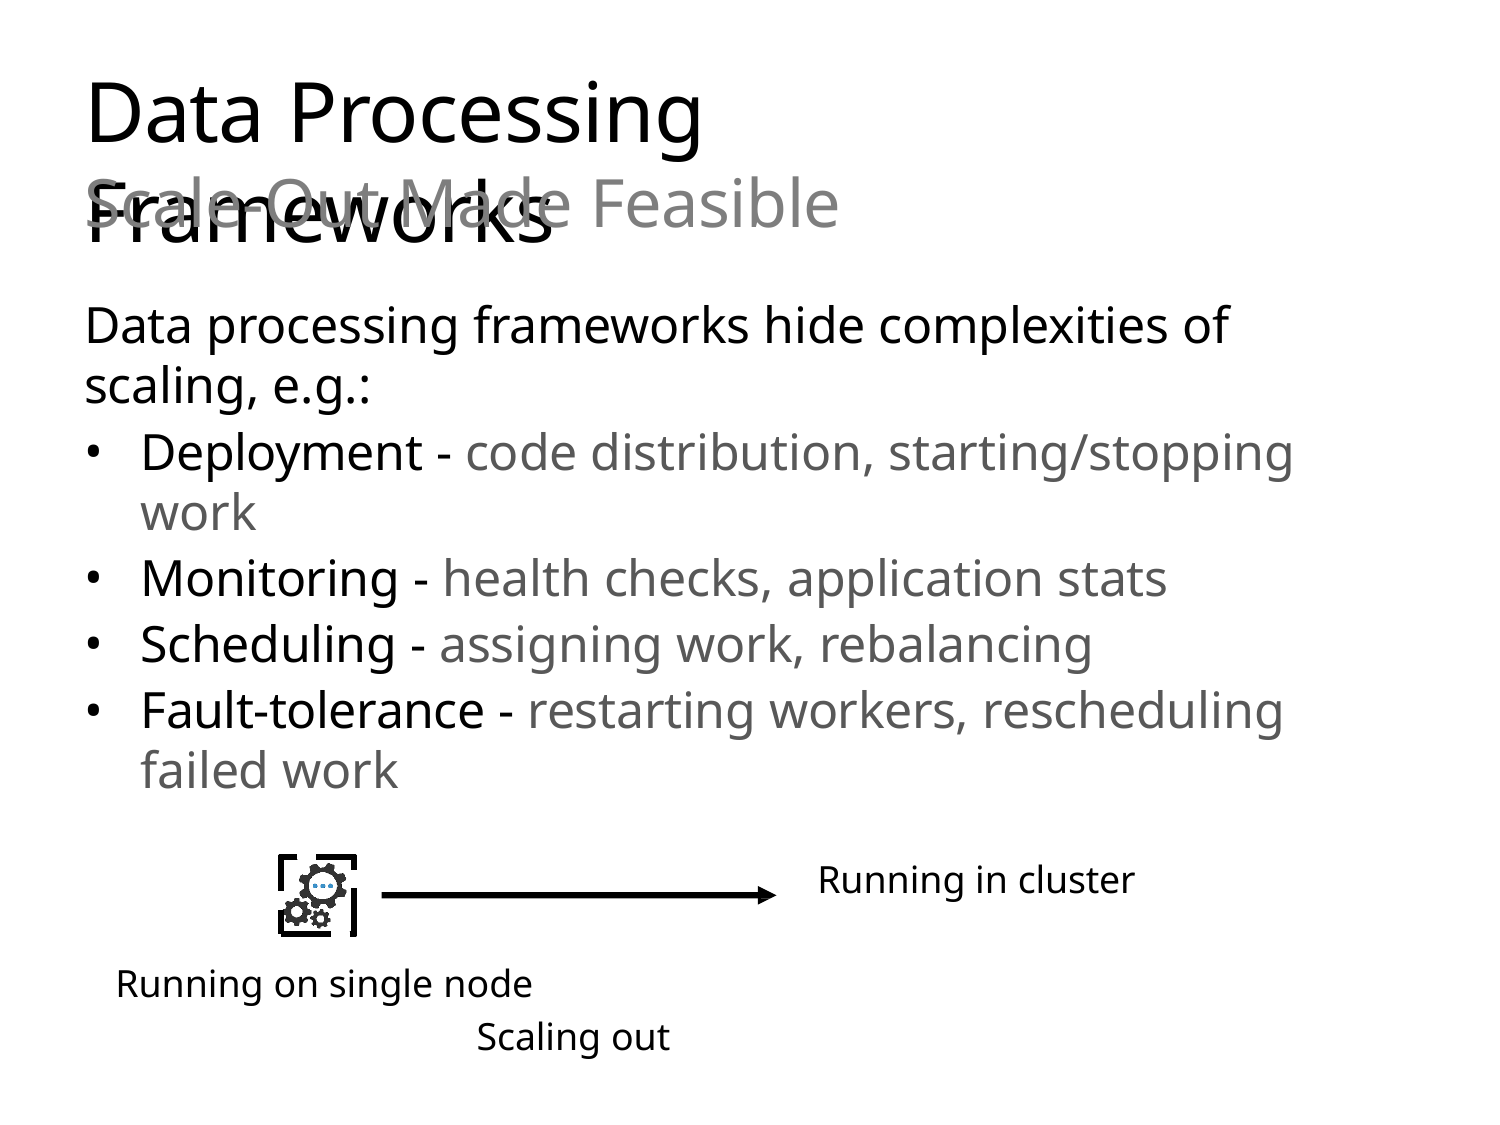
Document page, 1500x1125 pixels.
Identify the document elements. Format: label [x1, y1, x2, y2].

text_box [82, 158, 1354, 1058]
title [82, 57, 1028, 158]
